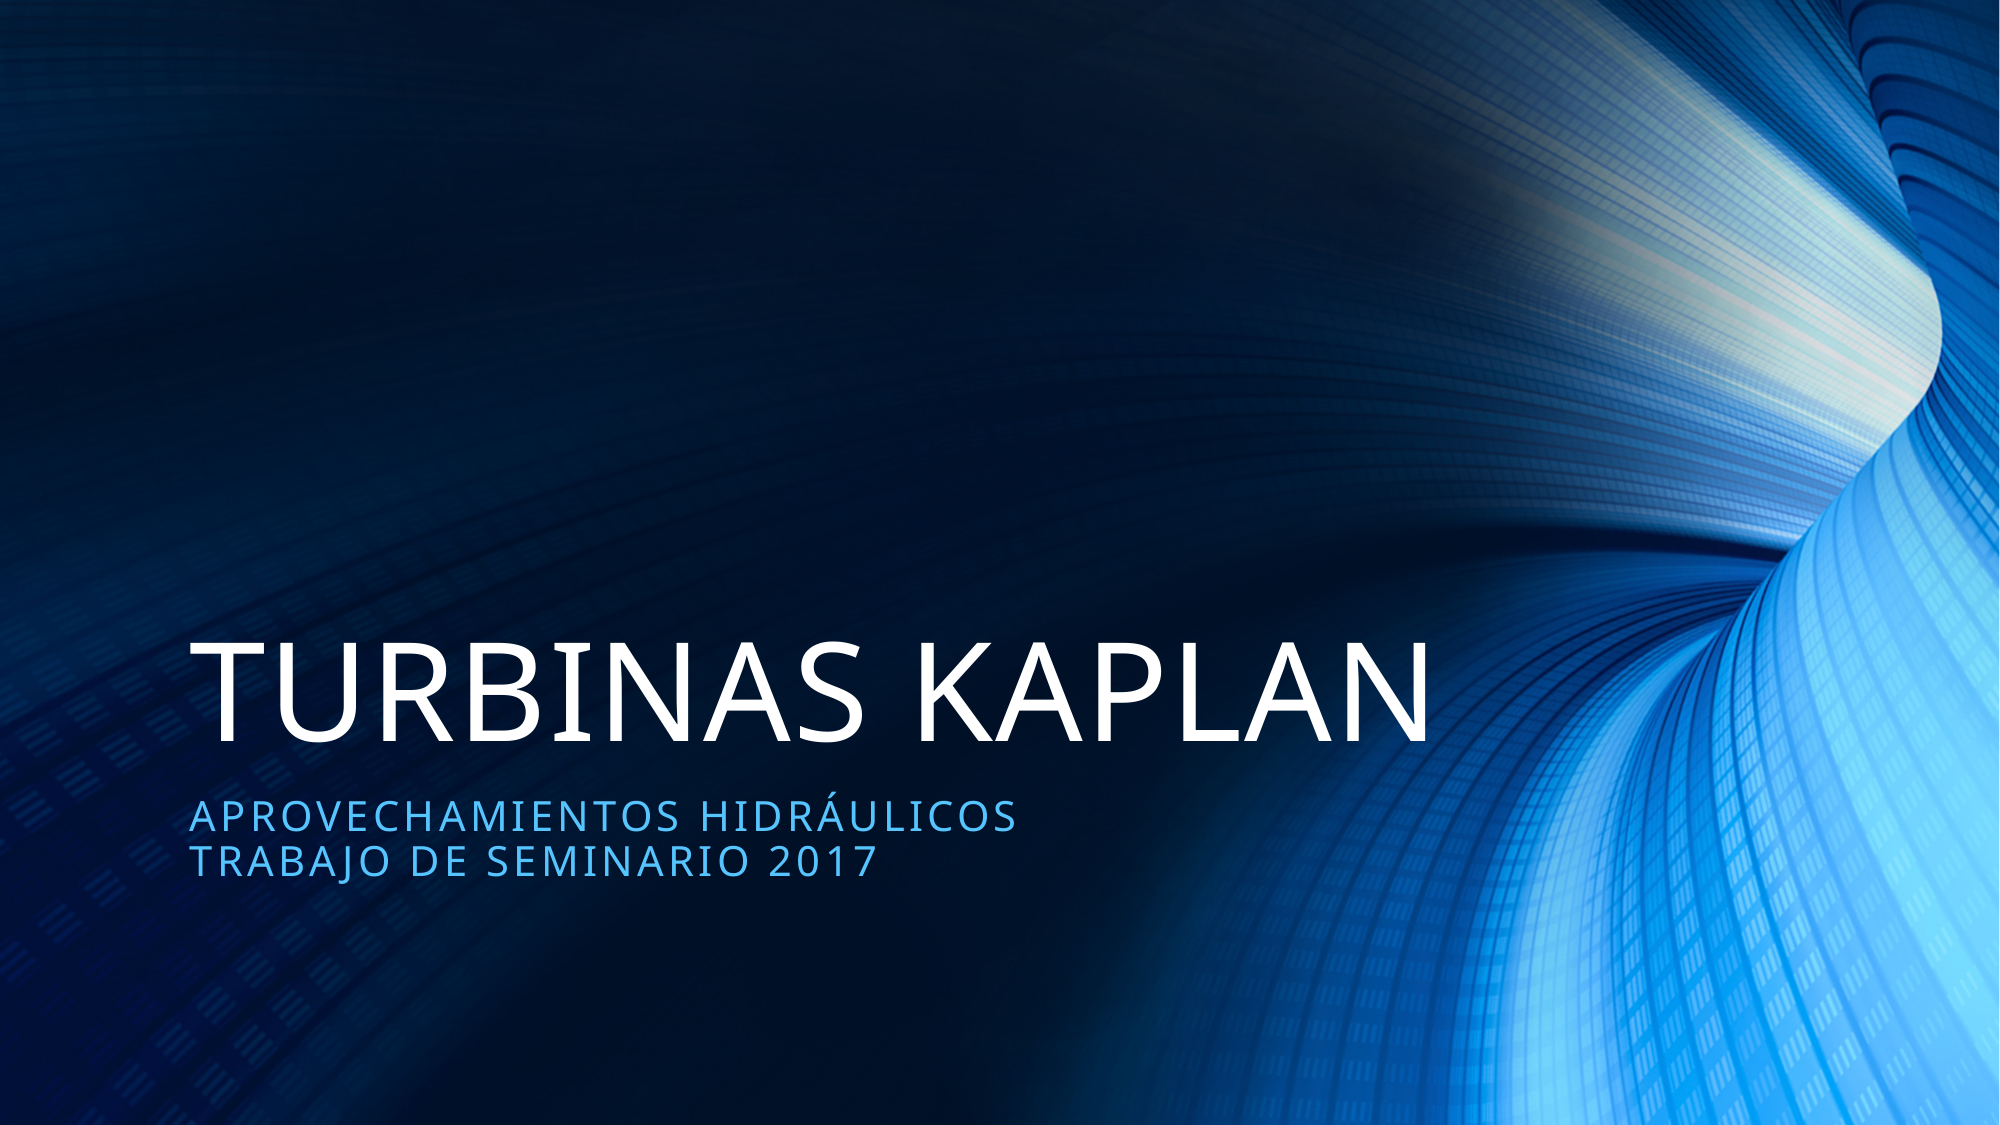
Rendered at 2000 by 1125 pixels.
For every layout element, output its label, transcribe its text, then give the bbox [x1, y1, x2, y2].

subtitle Aprovechamientos Hidráulicos Trabajo de seminario 2017 [174, 787, 1525, 988]
title TURBINAS KAPLAN [174, 299, 1525, 775]
picture [0, 0, 2000, 1125]
